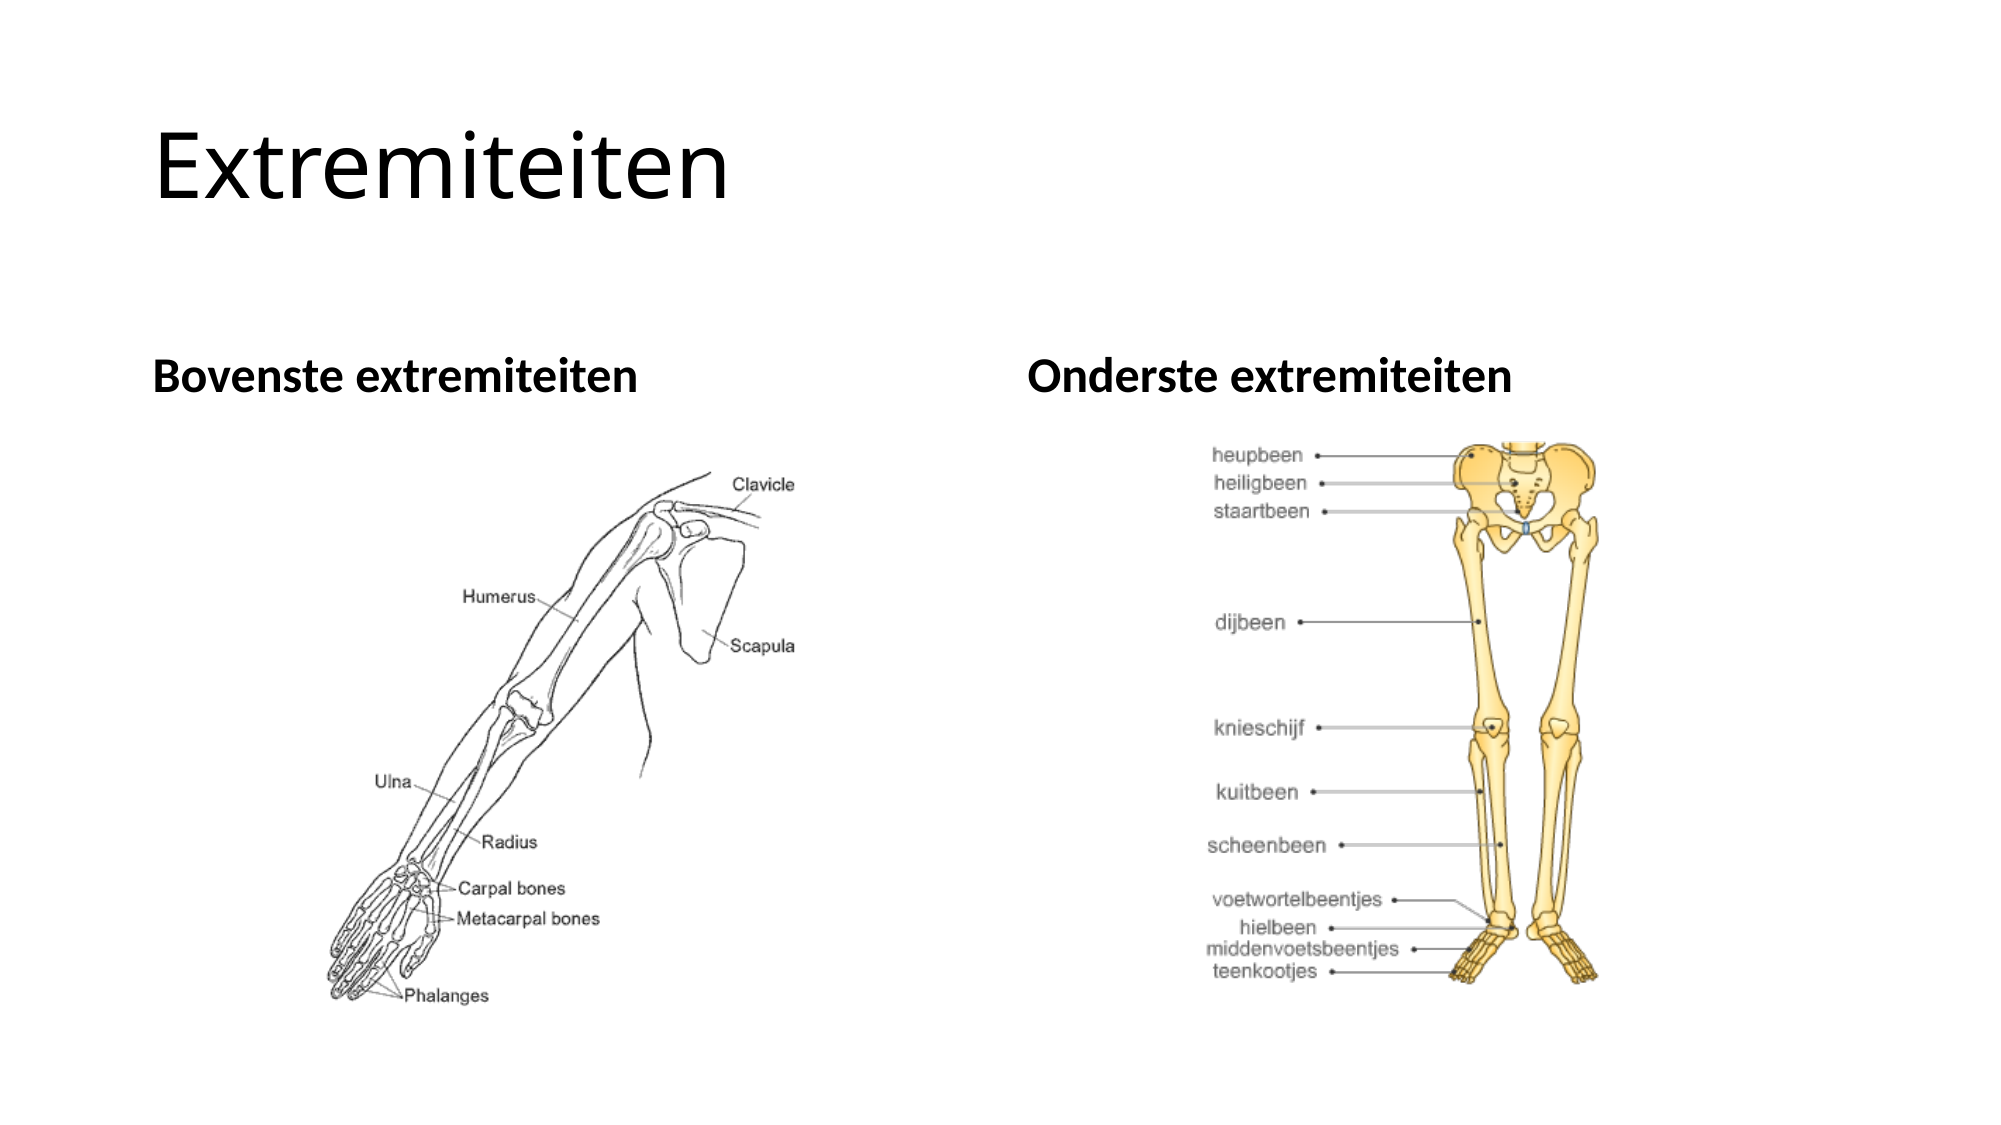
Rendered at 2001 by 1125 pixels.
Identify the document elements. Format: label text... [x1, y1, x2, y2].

list Onderste extremiteiten [1012, 275, 1863, 411]
title Extremiteiten [137, 59, 1863, 278]
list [314, 410, 807, 1016]
list Bovenste extremiteiten [137, 275, 984, 411]
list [1204, 440, 1671, 986]
